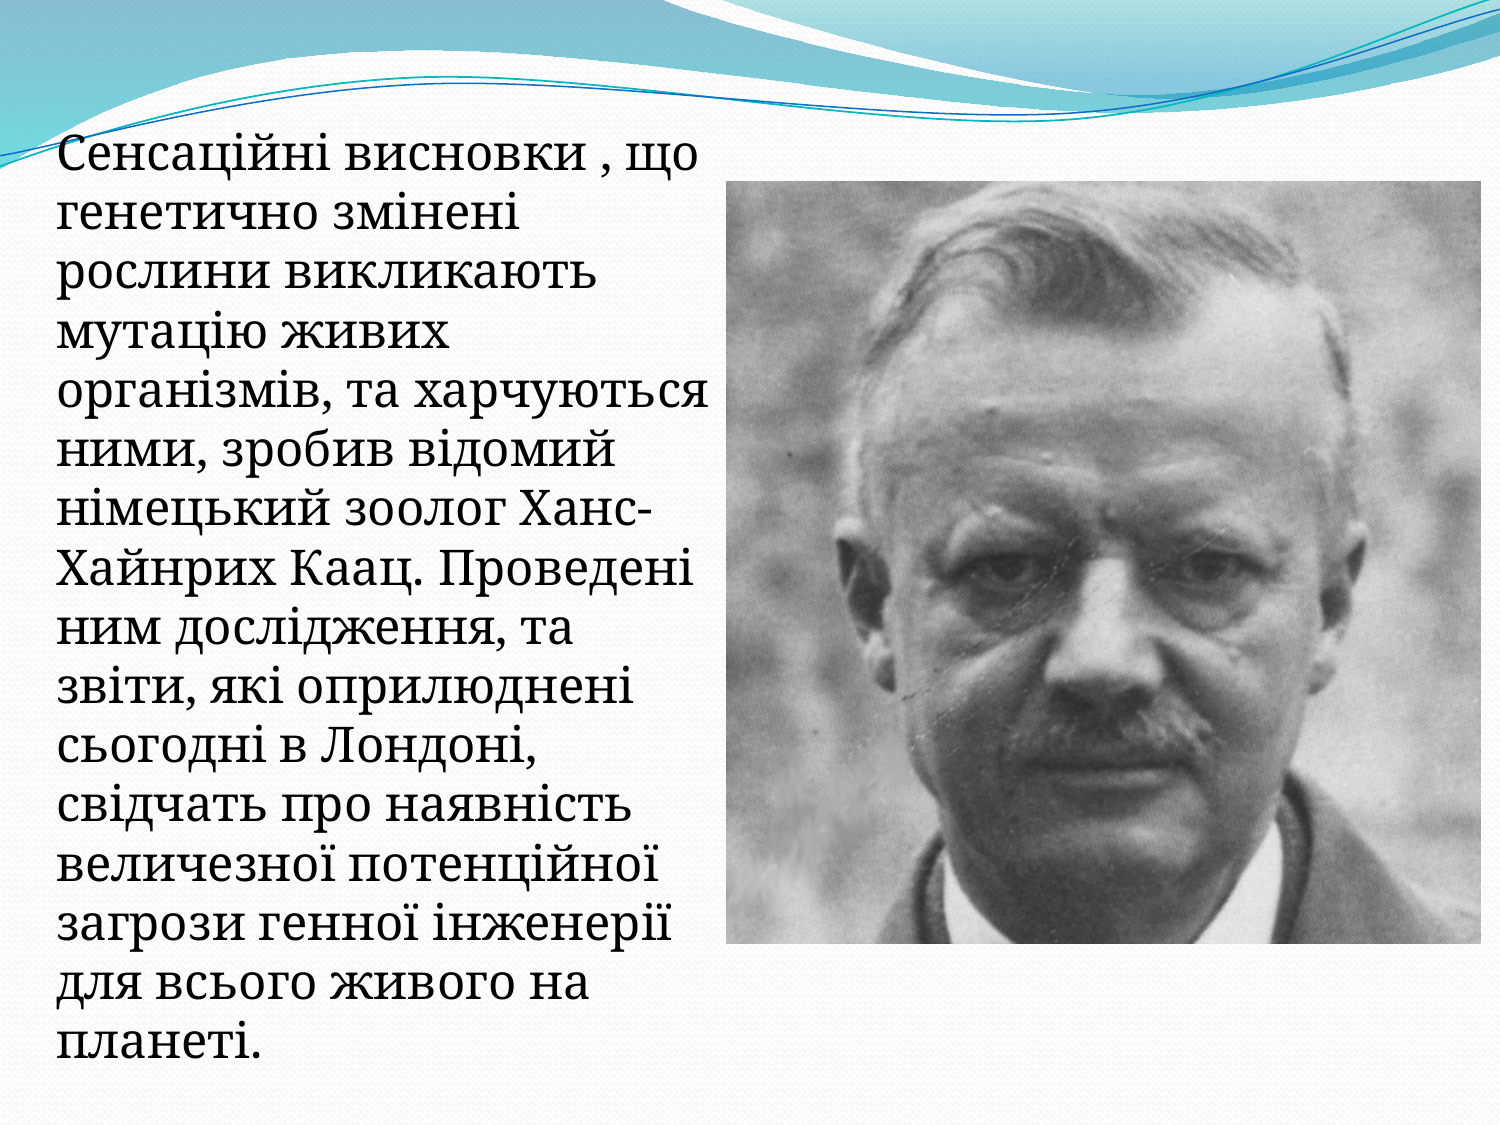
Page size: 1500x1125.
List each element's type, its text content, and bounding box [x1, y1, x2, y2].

picture [726, 180, 1482, 944]
list Сенсаційні висновки , що генетично змінені рослини викликають мутацію живих організмів, та харчуються ними, зробив відомий німецький зоолог Ханс-Хайнрих Каац. Проведені ним дослідження, та звіти, які оприлюднені сьогодні в Лондоні, свідчать про наявність величезної потенційної загрози генної інженерії для всього живого на планеті. [41, 113, 727, 1094]
